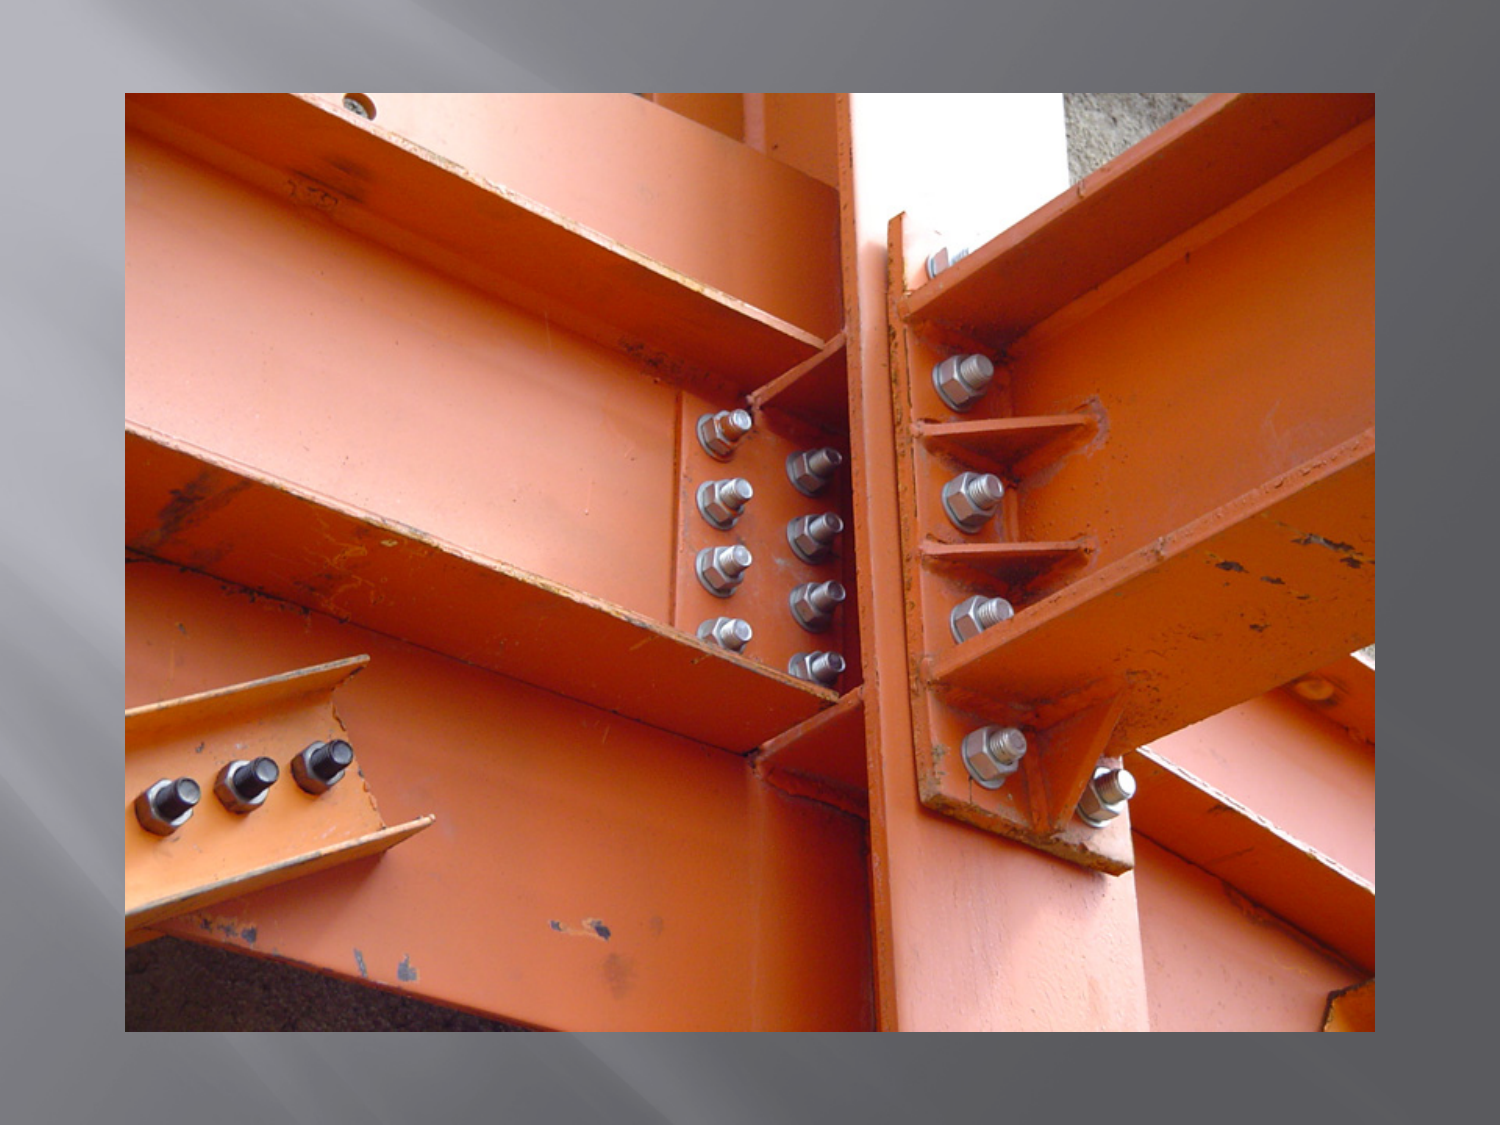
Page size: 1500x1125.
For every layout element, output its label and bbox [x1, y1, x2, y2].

picture [124, 93, 1376, 1032]
